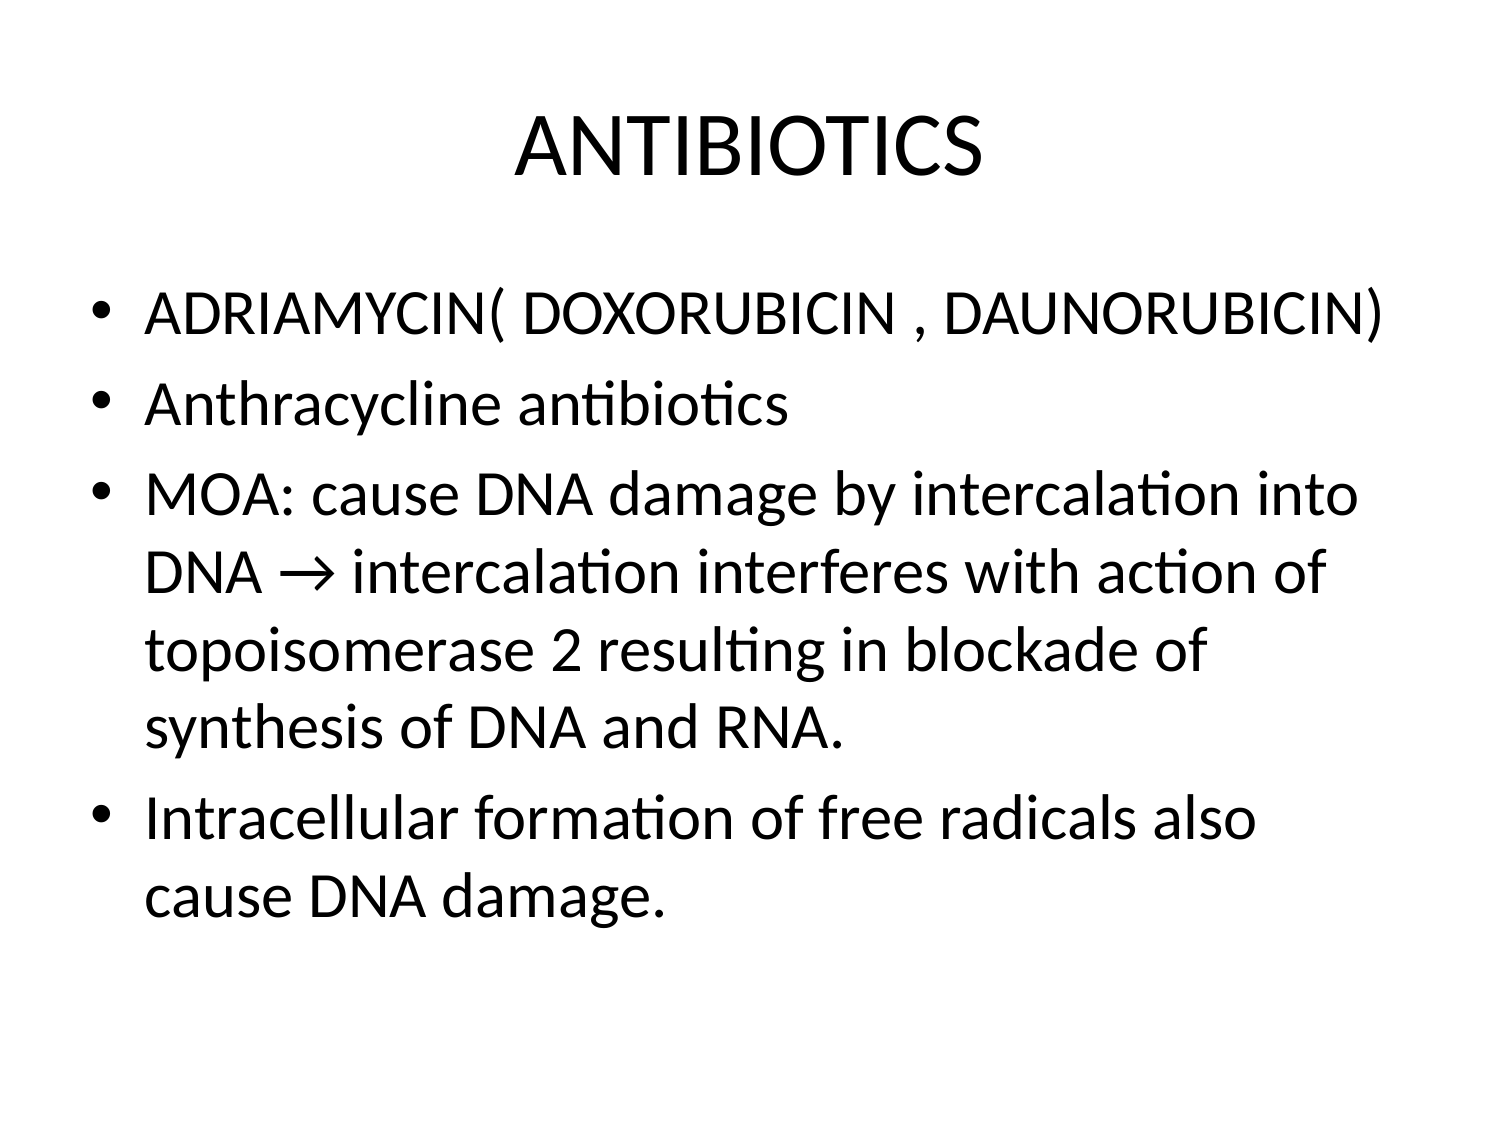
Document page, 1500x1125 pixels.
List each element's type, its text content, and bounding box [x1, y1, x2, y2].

title ANTIBIOTICS [75, 45, 1425, 233]
list ADRIAMYCIN( DOXORUBICIN , DAUNORUBICIN) Anthracycline antibiotics MOA: cause DNA damage by intercalation into DNA → intercalation interferes with action of topoisomerase 2 resulting in blockade of synthesis of DNA and RNA. Intracellular formation of free radicals also cause DNA damage. [75, 262, 1425, 1005]
